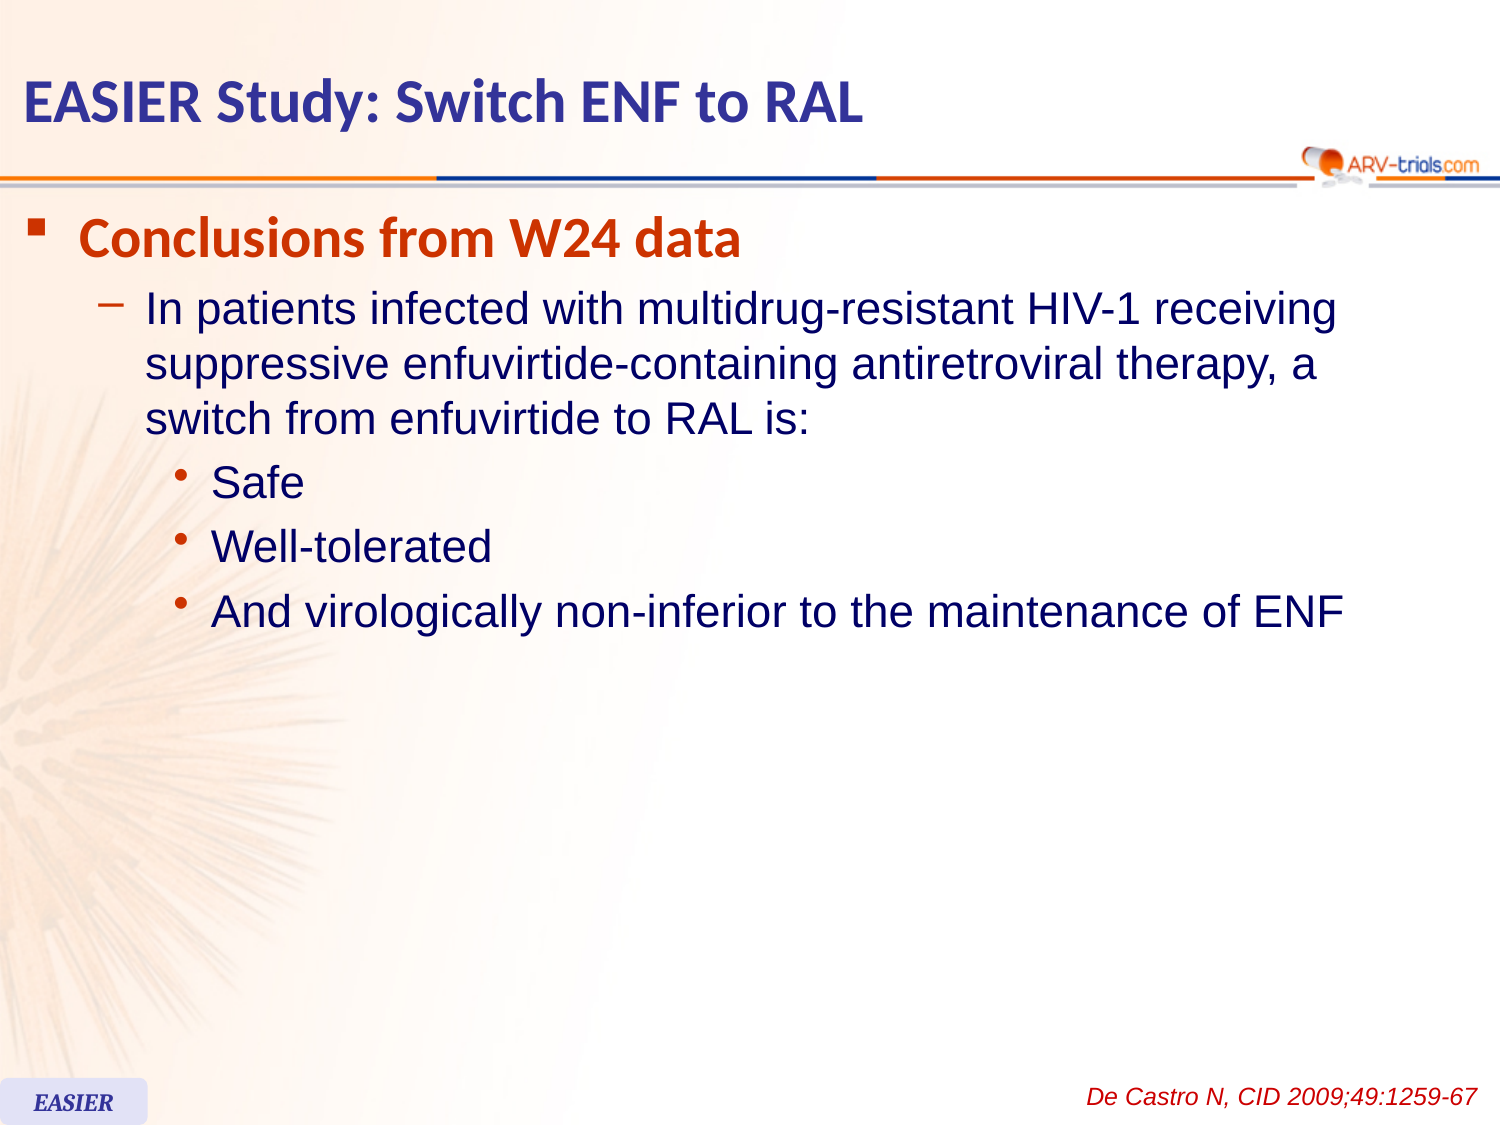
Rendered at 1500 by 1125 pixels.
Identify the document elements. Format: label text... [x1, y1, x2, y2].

picture [0, 0, 1500, 1125]
text_box De Castro N, CID 2009;49:1259-67 [924, 1073, 1493, 1118]
title EASIER Study: Switch ENF to RAL [8, 7, 1353, 189]
list Conclusions from W24 data In patients infected with multidrug-resistant HIV-1 receiving suppressive enfuvirtide-containing antiretroviral therapy, a switch from enfuvirtide to RAL is: Safe Well-tolerated And virologically non-inferior to the maintenance of ENF [8, 192, 1489, 1063]
text_box EASIER [0, 1077, 148, 1125]
